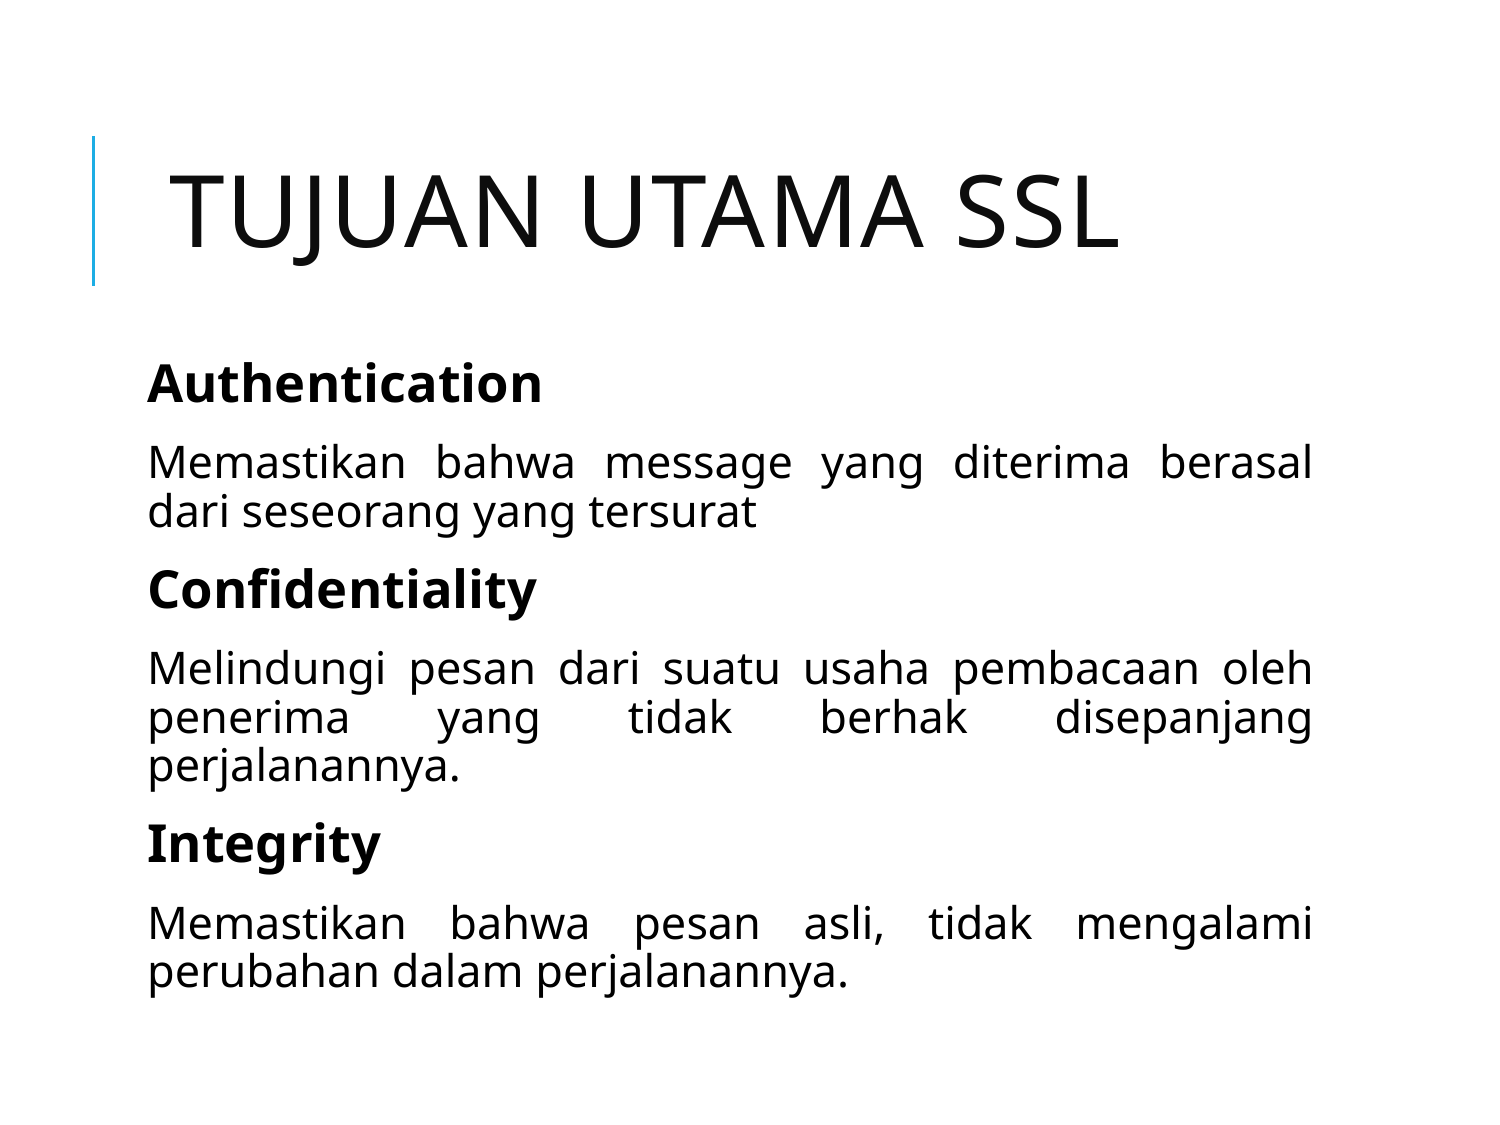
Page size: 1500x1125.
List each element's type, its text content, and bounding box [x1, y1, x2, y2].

title Tujuan Utama SSL [126, 96, 1322, 342]
list Authentication Memastikan bahwa message yang diterima berasal dari seseorang yang tersurat Confidentiality Melindungi pesan dari suatu usaha pembacaan oleh penerima yang tidak berhak disepanjang perjalanannya. Integrity Memastikan bahwa pesan asli, tidak mengalami perubahan dalam perjalanannya. [126, 349, 1322, 1010]
